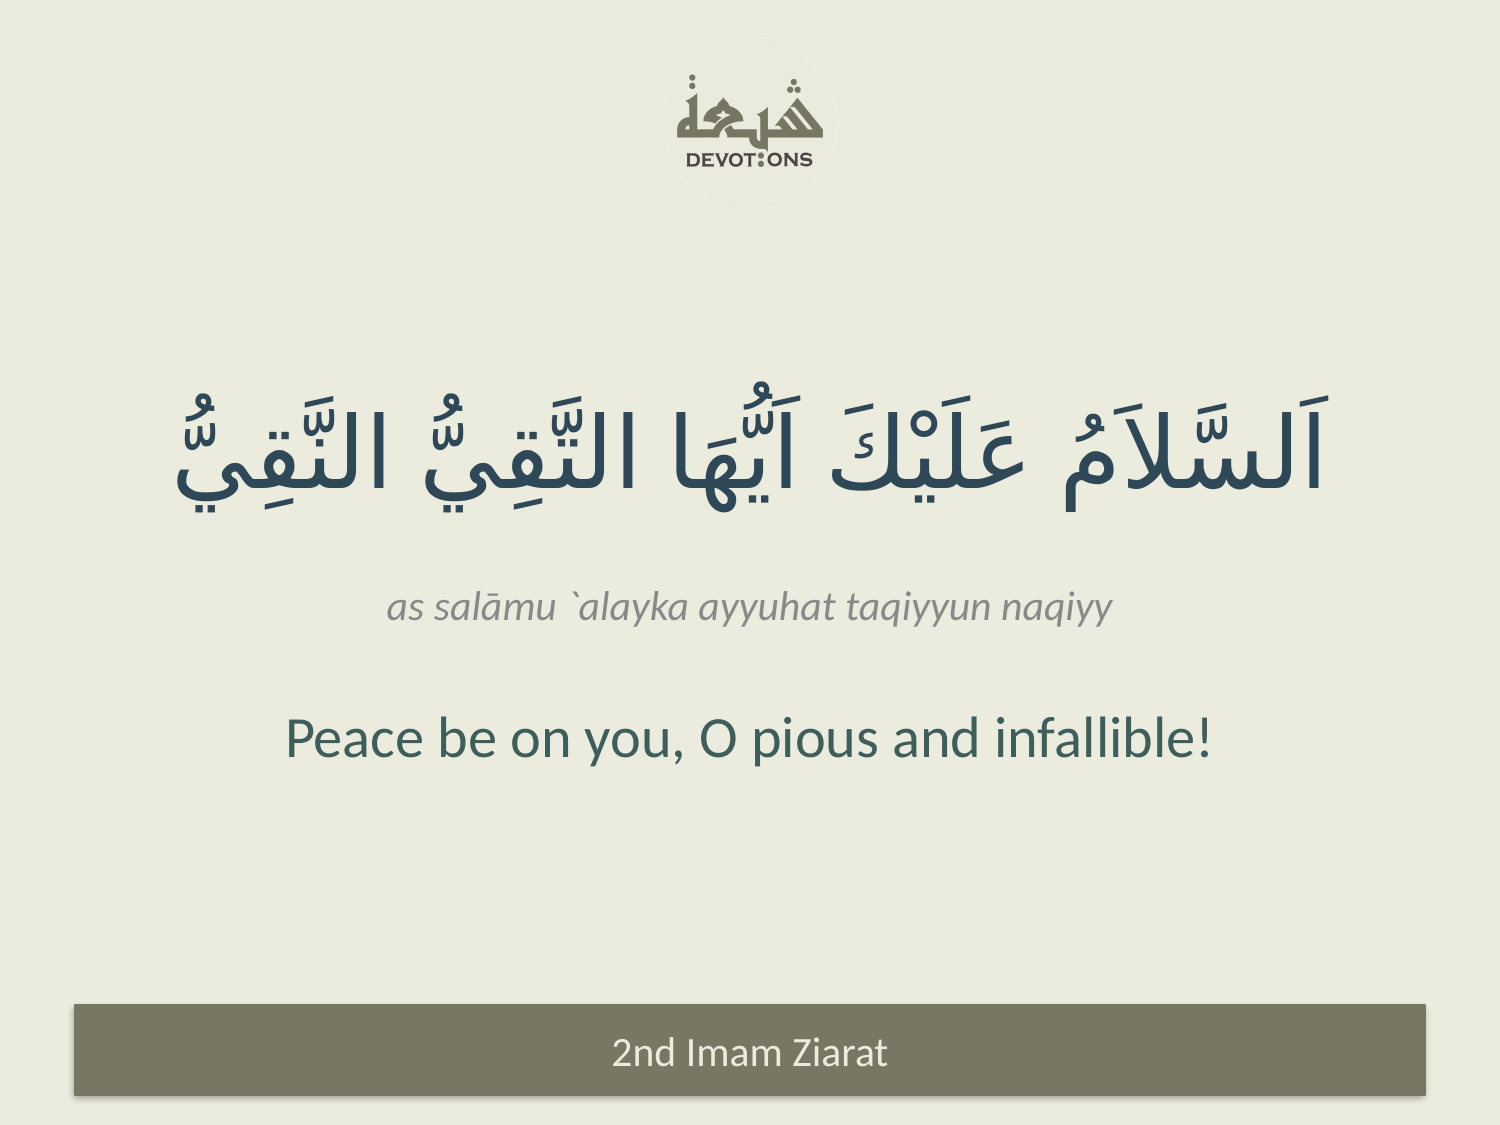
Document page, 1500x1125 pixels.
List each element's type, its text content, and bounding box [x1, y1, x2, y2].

text_box 2nd Imam Ziarat [596, 1017, 904, 1083]
picture [656, 29, 844, 218]
text_box اَلسَّلاَمُ عَلَيْكَ اَيُّهَا التَّقِيُّ النَّقِيُّ as salāmu `alayka ayyuhat taqiyyun naqiyy Peace be on you, O pious and infallible! [74, 381, 1425, 776]
text_box [74, 1004, 1426, 1096]
